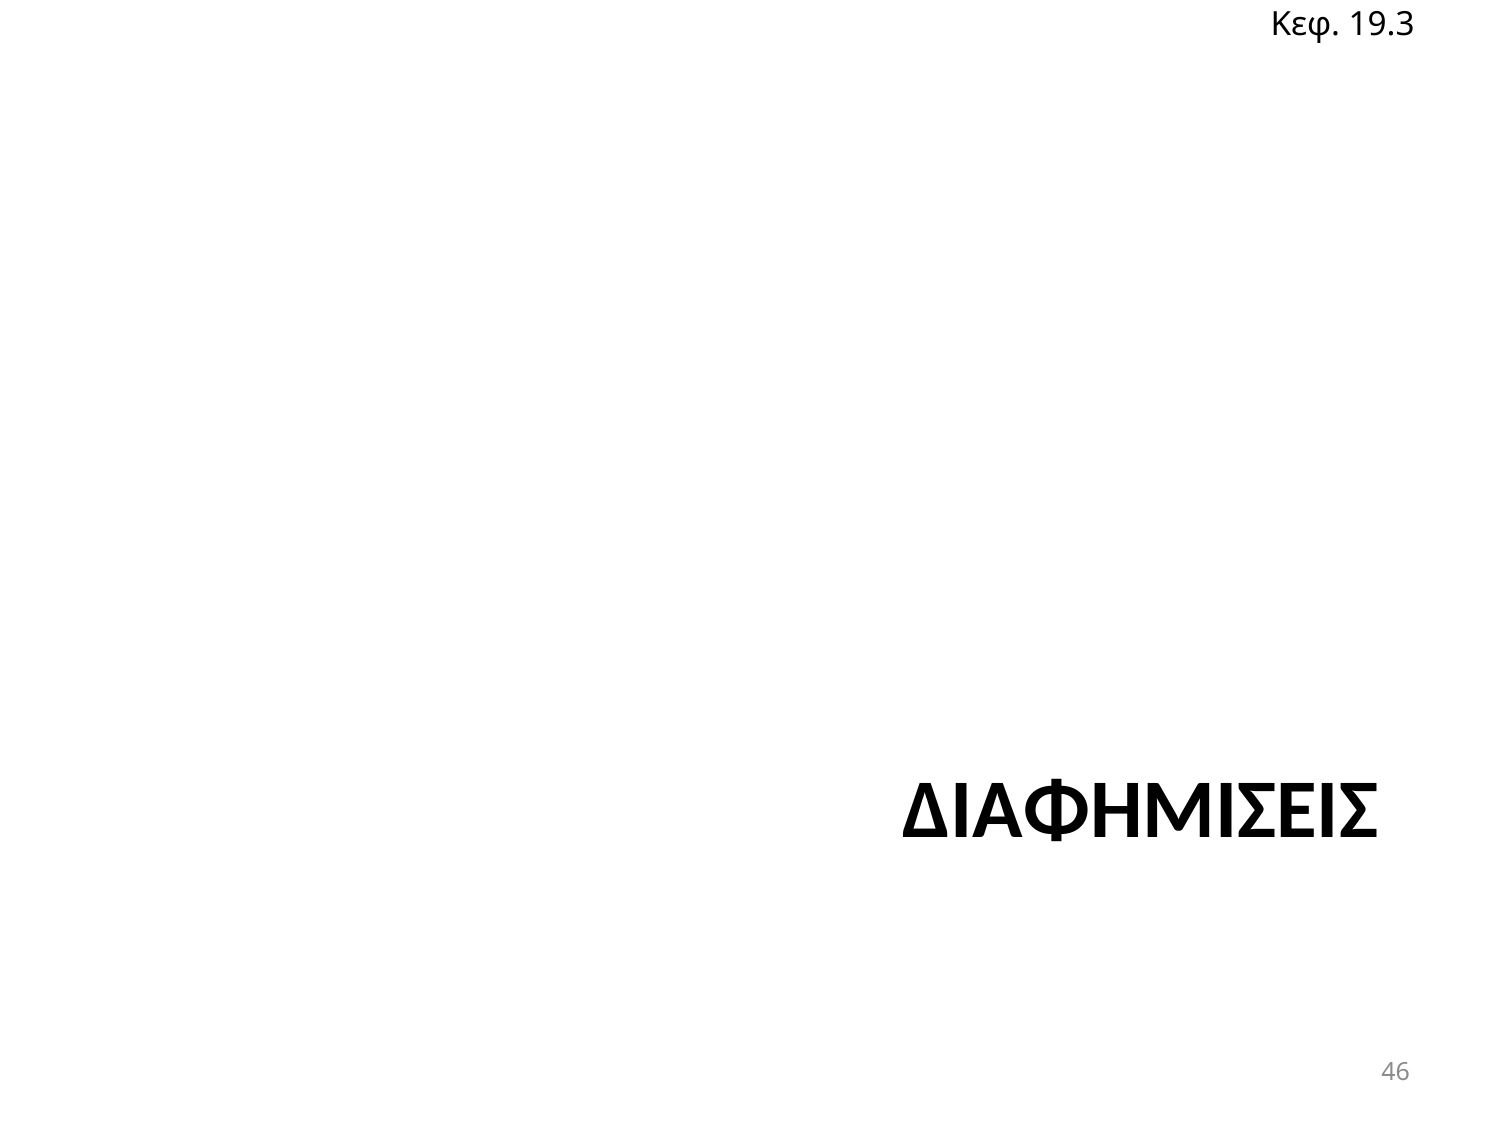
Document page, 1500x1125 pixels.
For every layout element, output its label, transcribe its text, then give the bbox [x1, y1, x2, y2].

slide_number 46 [1074, 1042, 1425, 1103]
text_box Κεφ. 19.3 [1255, 0, 1430, 50]
title ΔΙΑΦΗΜΙΣΕΙΣ [118, 722, 1394, 947]
